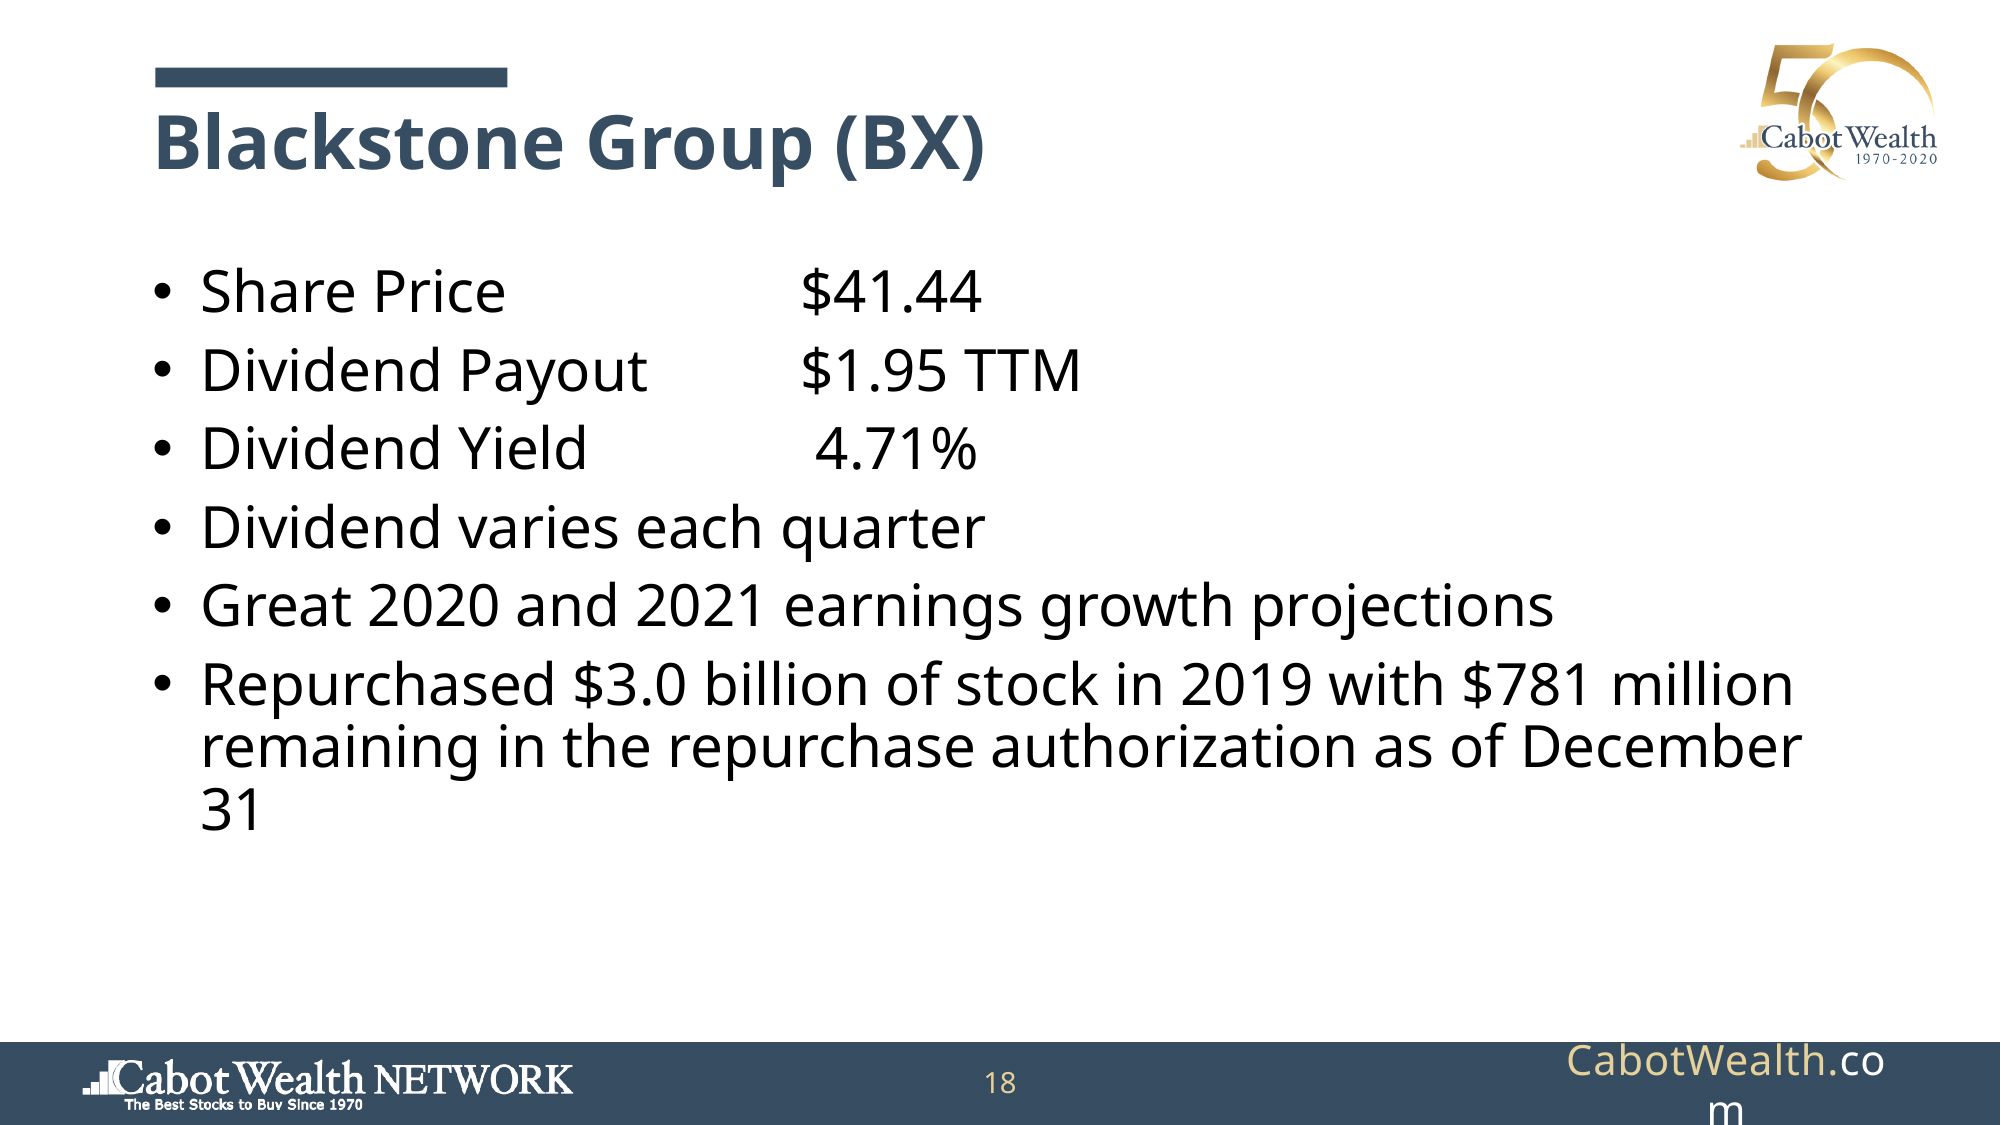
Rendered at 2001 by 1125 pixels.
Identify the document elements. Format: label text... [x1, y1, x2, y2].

picture [1713, 1105, 1724, 1125]
list Share Price $41.44 Dividend Payout $1.95 TTM Dividend Yield 4.71% Dividend varies each quarter Great 2020 and 2021 earnings growth projections Repurchased $3.0 billion of stock in 2019 with $781 million remaining in the repurchase authorization as of December 31 [137, 254, 1863, 1014]
picture [0, 1042, 2000, 1125]
picture [1727, 1105, 1738, 1125]
title Blackstone Group (BX) [137, 59, 1863, 230]
picture [1726, 0, 1951, 224]
